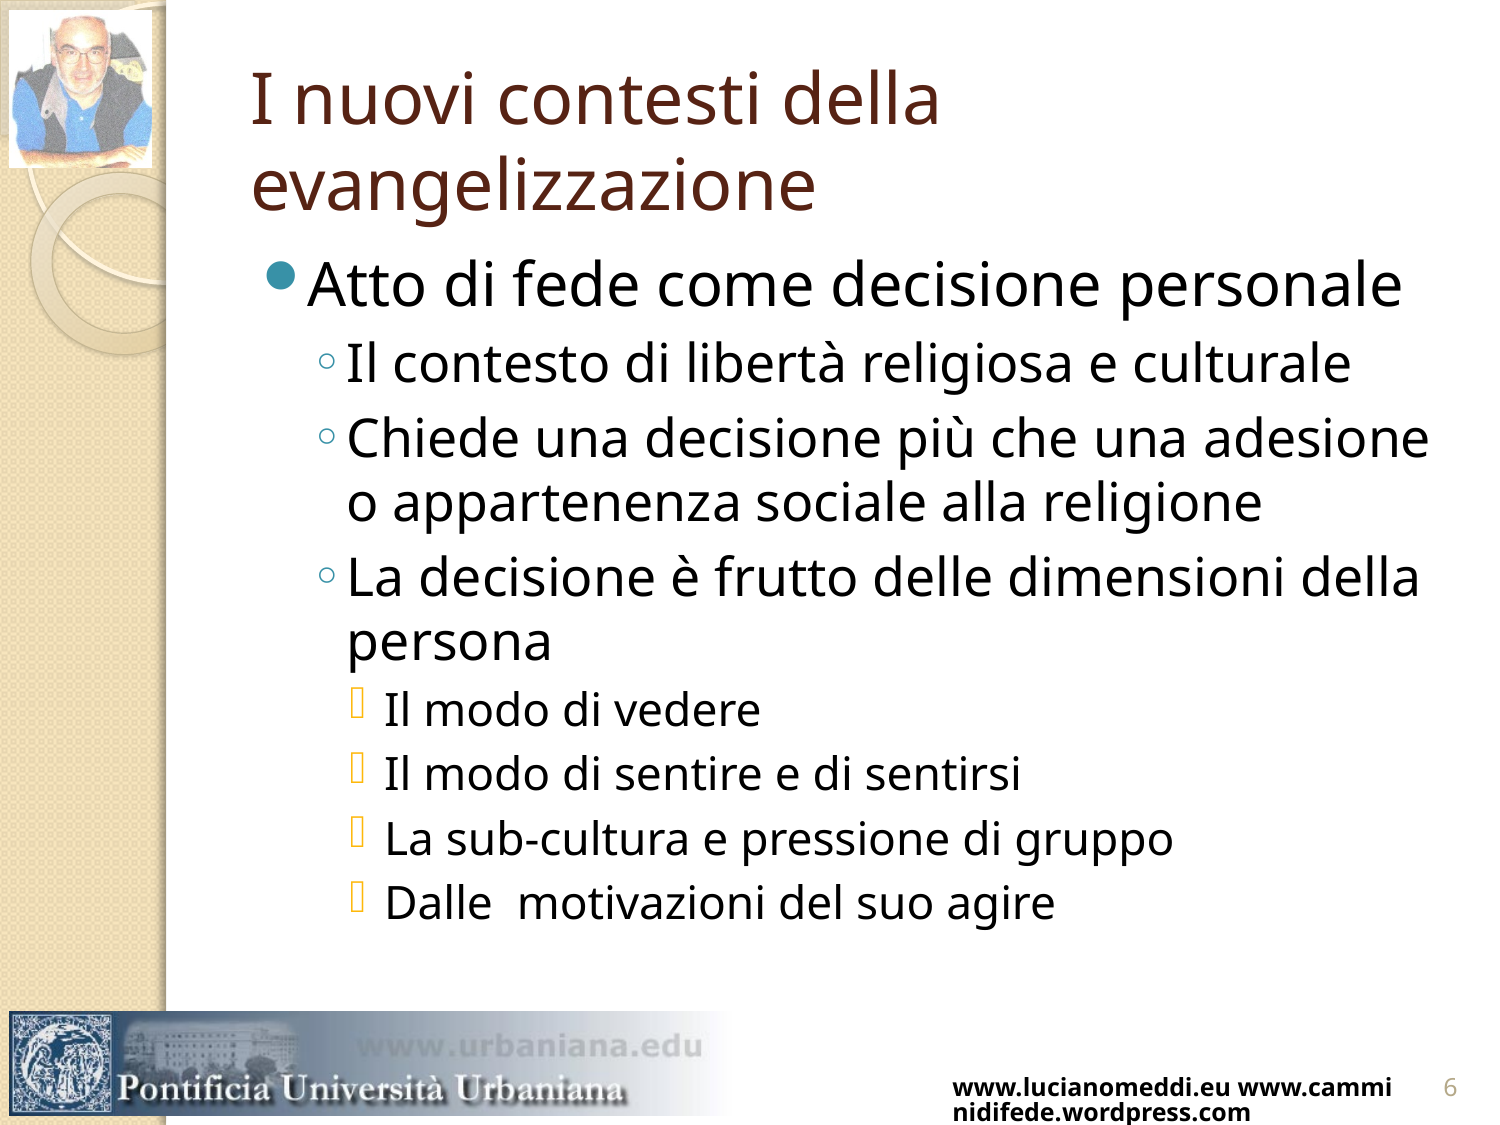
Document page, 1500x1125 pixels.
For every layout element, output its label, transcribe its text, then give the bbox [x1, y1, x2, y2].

picture [9, 10, 152, 168]
footer www.lucianomeddi.eu www.camminidifede.wordpress.com [937, 1034, 1413, 1113]
slide_number 6 [1413, 1034, 1488, 1113]
title I nuovi contesti della evangelizzazione [235, 45, 1466, 233]
list Atto di fede come decisione personale Il contesto di libertà religiosa e culturale Chiede una decisione più che una adesione o appartenenza sociale alla religione La decisione è frutto delle dimensioni della persona Il modo di vedere Il modo di sentire e di sentirsi La sub-cultura e pressione di gruppo Dalle motivazioni del suo agire [235, 237, 1466, 1025]
picture [9, 1011, 735, 1116]
